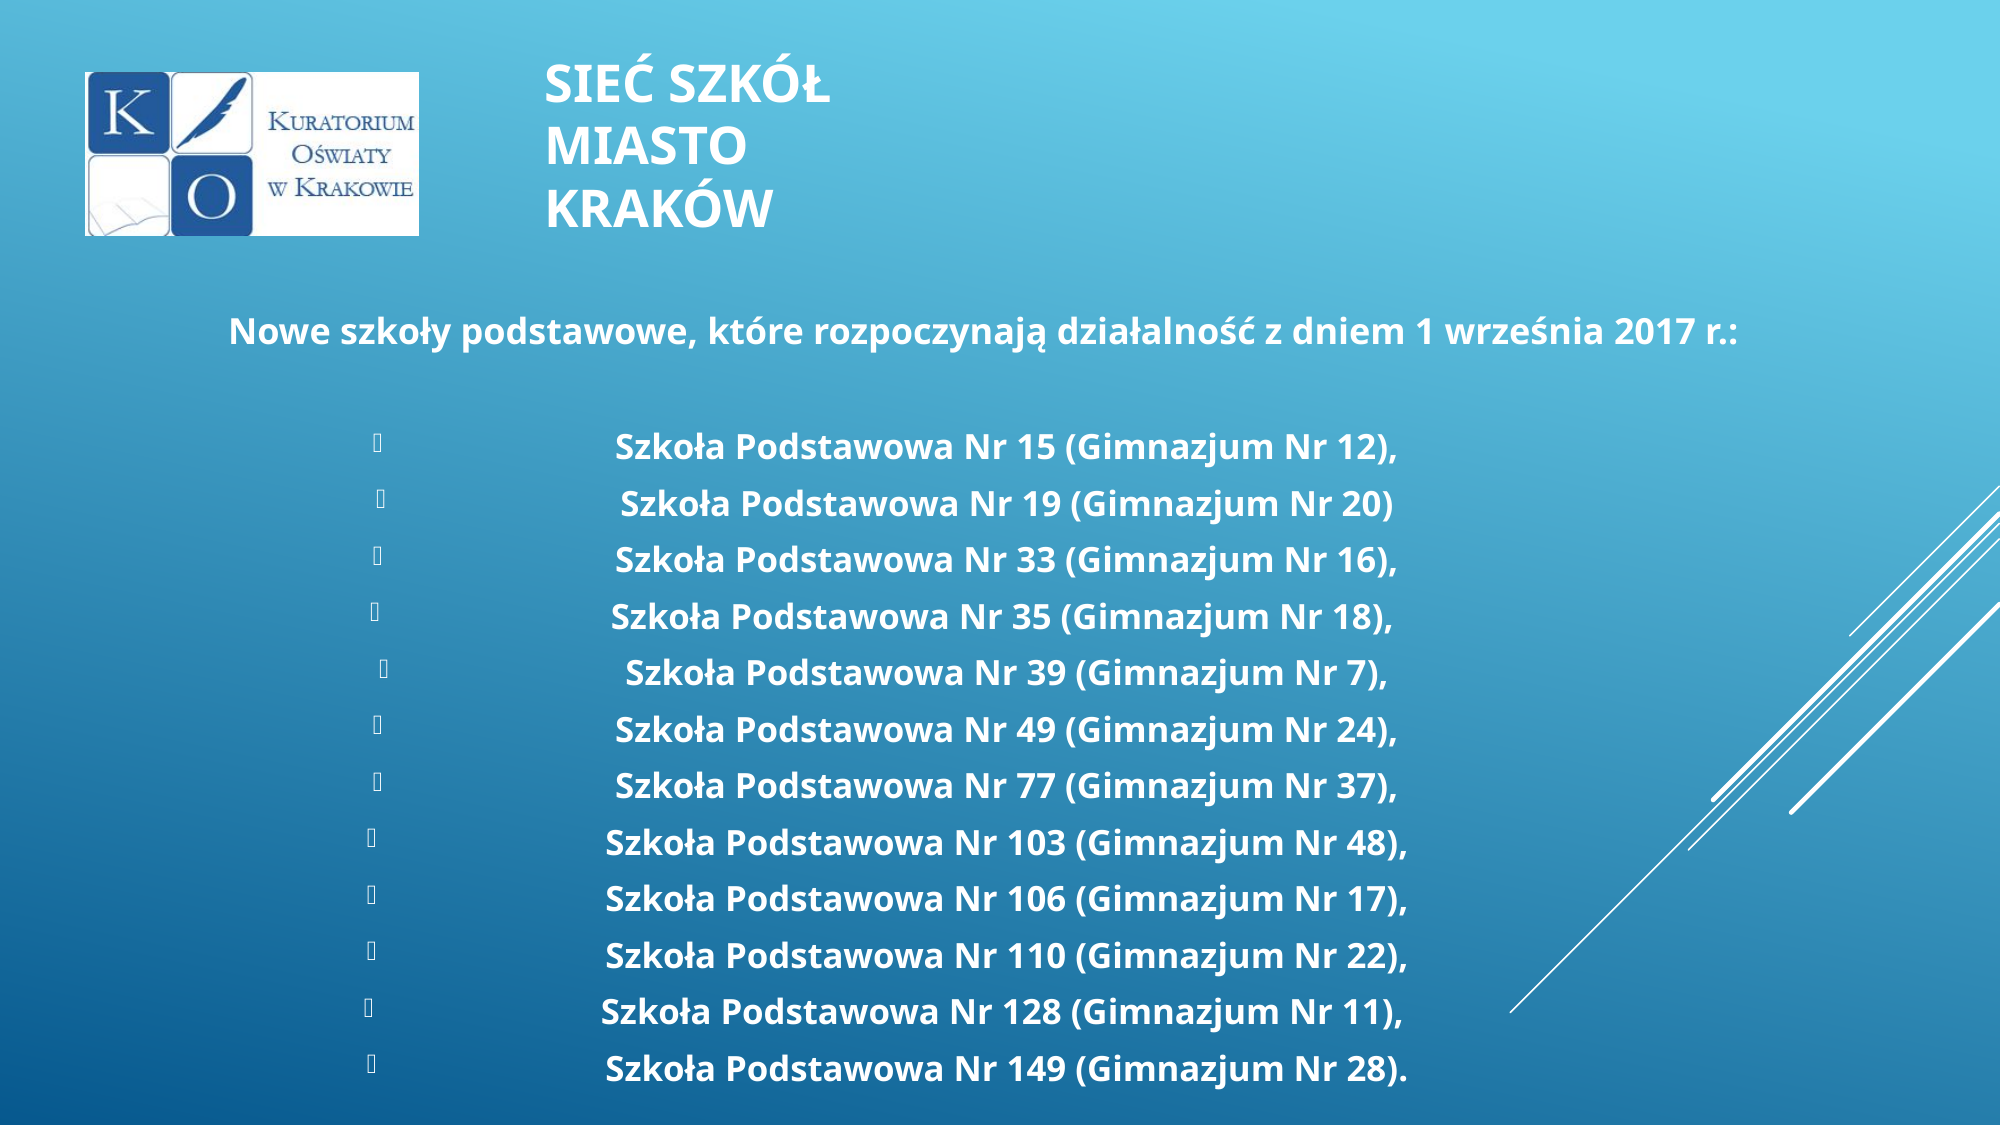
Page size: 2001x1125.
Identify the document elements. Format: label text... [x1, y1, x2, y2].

list Nowe szkoły podstawowe, które rozpoczynają działalność z dniem 1 września 2017 r.: Szkoła Podstawowa Nr 15 (Gimnazjum Nr 12), Szkoła Podstawowa Nr 19 (Gimnazjum Nr 20) Szkoła Podstawowa Nr 33 (Gimnazjum Nr 16), Szkoła Podstawowa Nr 35 (Gimnazjum Nr 18), Szkoła Podstawowa Nr 39 (Gimnazjum Nr 7), Szkoła Podstawowa Nr 49 (Gimnazjum Nr 24), Szkoła Podstawowa Nr 77 (Gimnazjum Nr 37), Szkoła Podstawowa Nr 103 (Gimnazjum Nr 48), Szkoła Podstawowa Nr 106 (Gimnazjum Nr 17), Szkoła Podstawowa Nr 110 (Gimnazjum Nr 22), Szkoła Podstawowa Nr 128 (Gimnazjum Nr 11), Szkoła Podstawowa Nr 149 (Gimnazjum Nr 28). [85, 242, 1883, 1098]
title Sieć szkół MIASTO KRAKÓW [529, 75, 1006, 213]
picture [84, 72, 420, 236]
